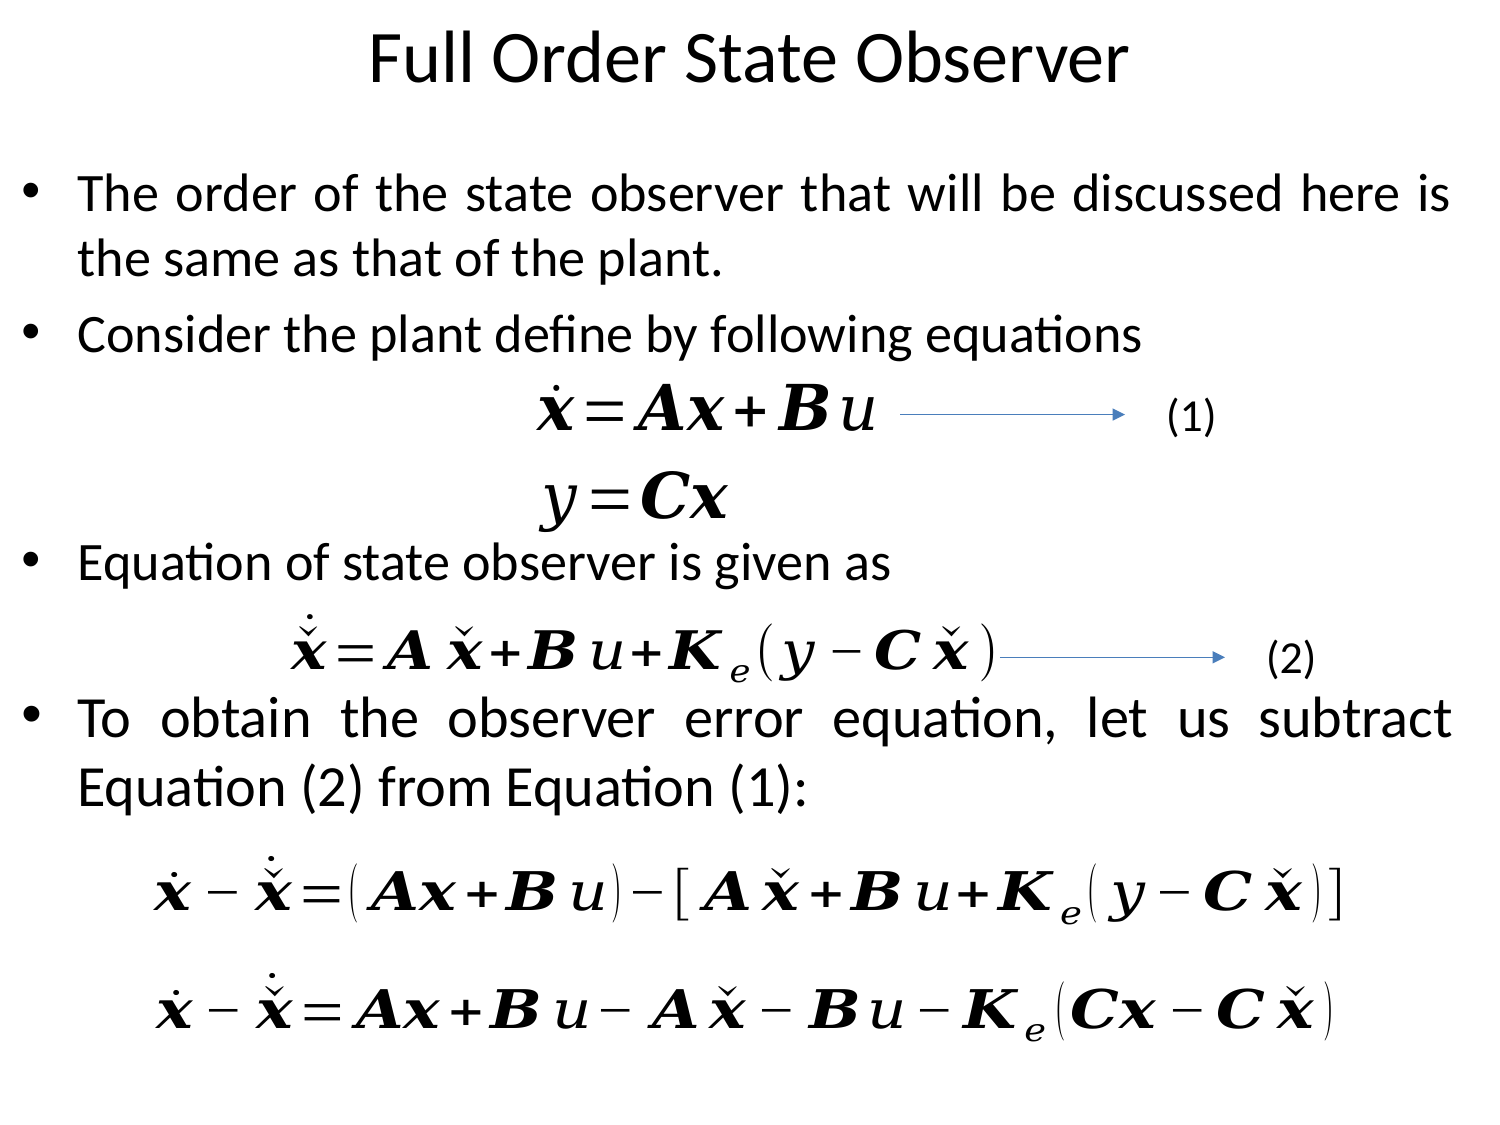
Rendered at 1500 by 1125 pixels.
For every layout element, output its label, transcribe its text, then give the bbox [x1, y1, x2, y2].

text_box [287, 612, 1333, 692]
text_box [533, 374, 1233, 449]
list The order of the state observer that will be discussed here is the same as that of the plant. Consider the plant define by following equations Equation of state observer is given as To obtain the observer error equation, let us subtract Equation (2) from Equation (1): [6, 149, 1469, 893]
title Full Order State Observer [75, 0, 1425, 105]
